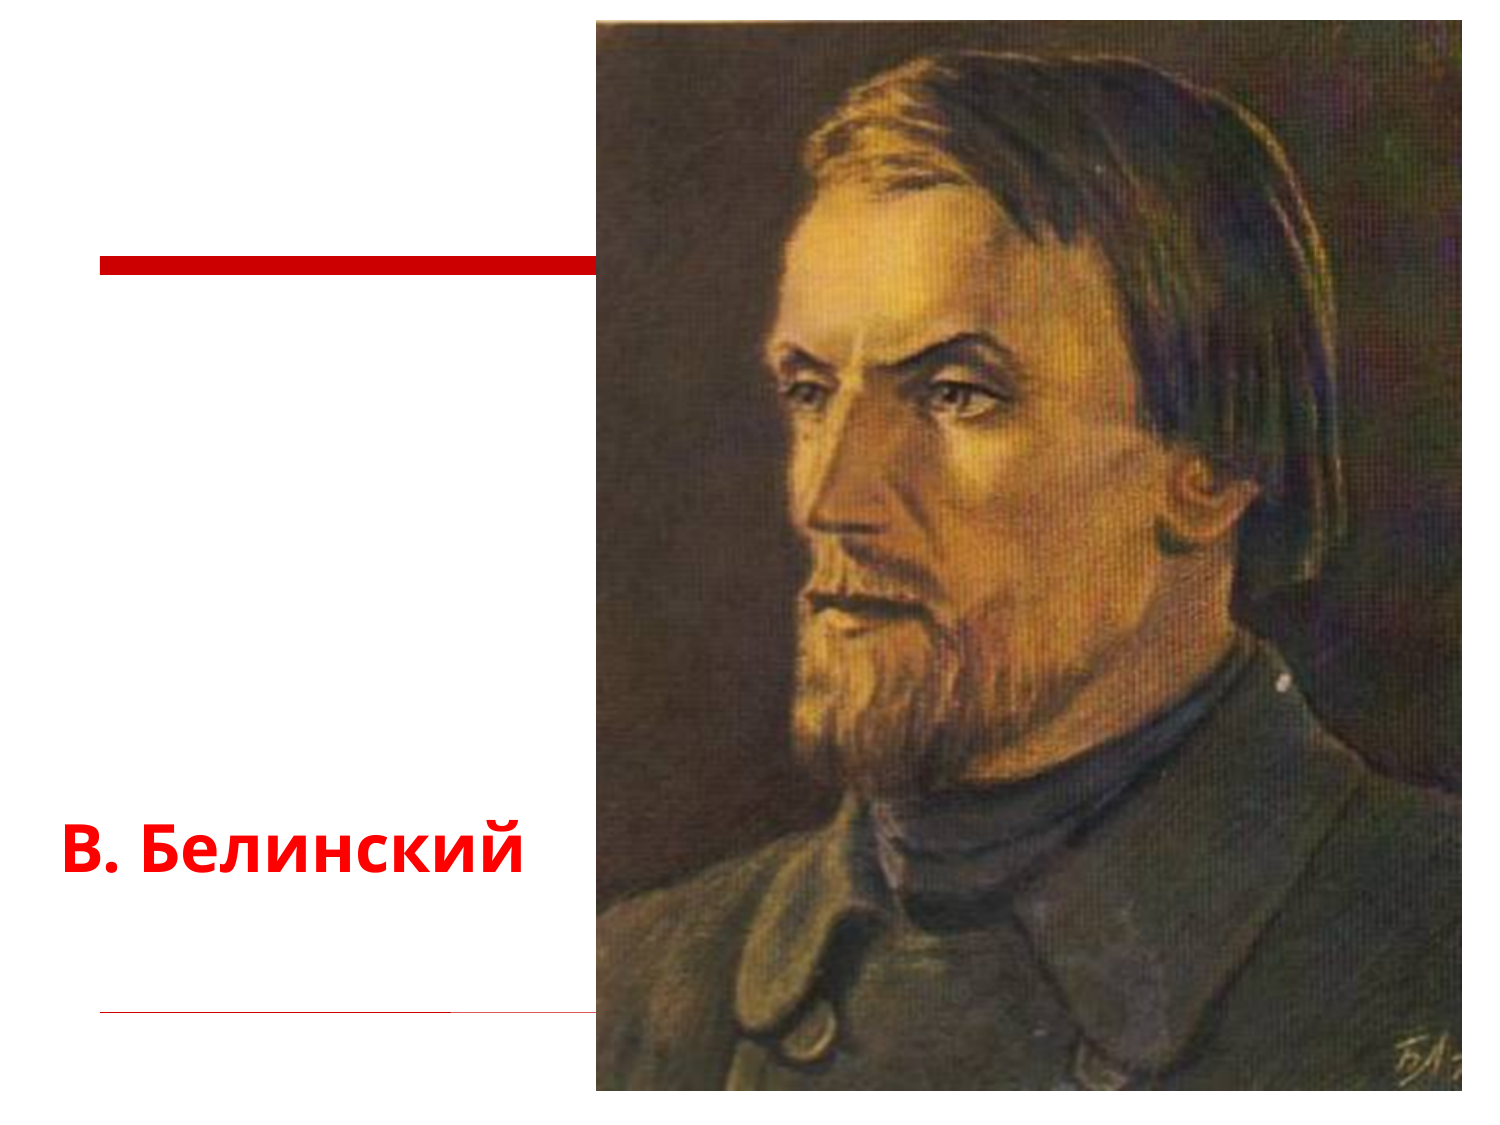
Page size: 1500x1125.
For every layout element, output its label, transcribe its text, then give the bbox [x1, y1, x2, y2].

picture [596, 20, 1462, 1091]
text_box В. Белинский [44, 798, 542, 894]
